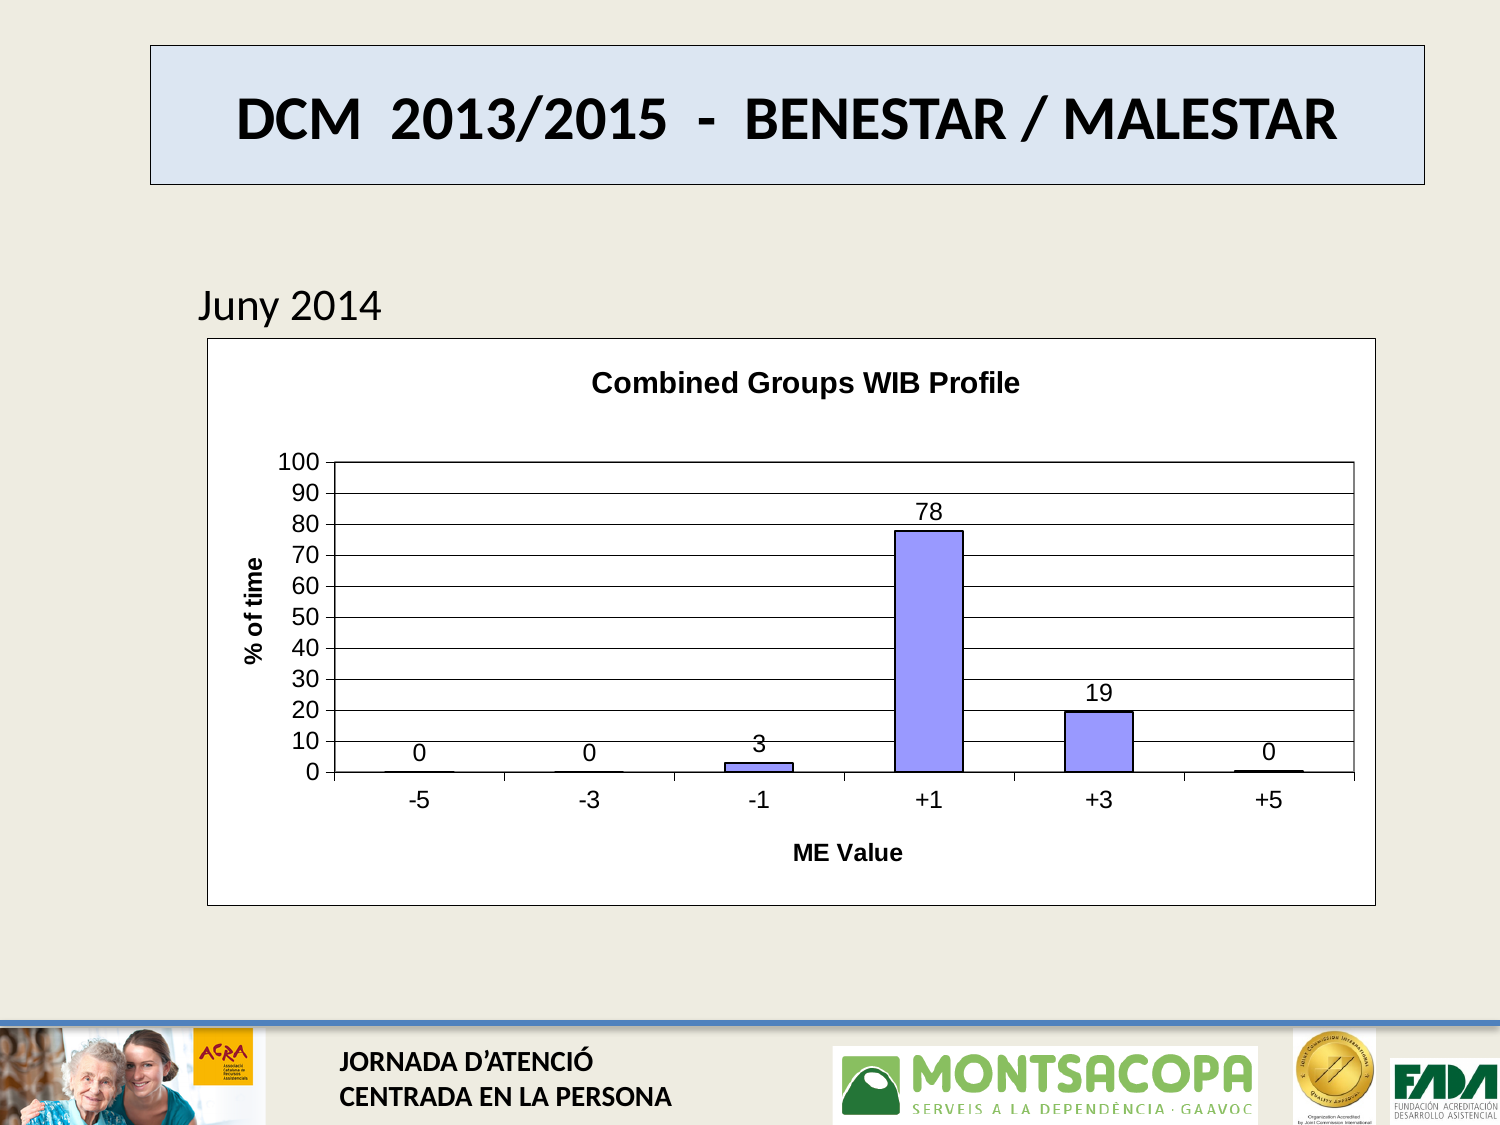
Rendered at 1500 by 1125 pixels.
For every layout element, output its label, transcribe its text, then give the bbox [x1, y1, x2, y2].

picture [1293, 1028, 1376, 1125]
picture [0, 1028, 266, 1125]
title DCM 2013/2015 - BENESTAR / MALESTAR [150, 45, 1425, 185]
picture [1390, 1058, 1500, 1125]
chart [206, 337, 1377, 906]
list Juny 2014 [183, 267, 443, 338]
picture [832, 1046, 1258, 1125]
